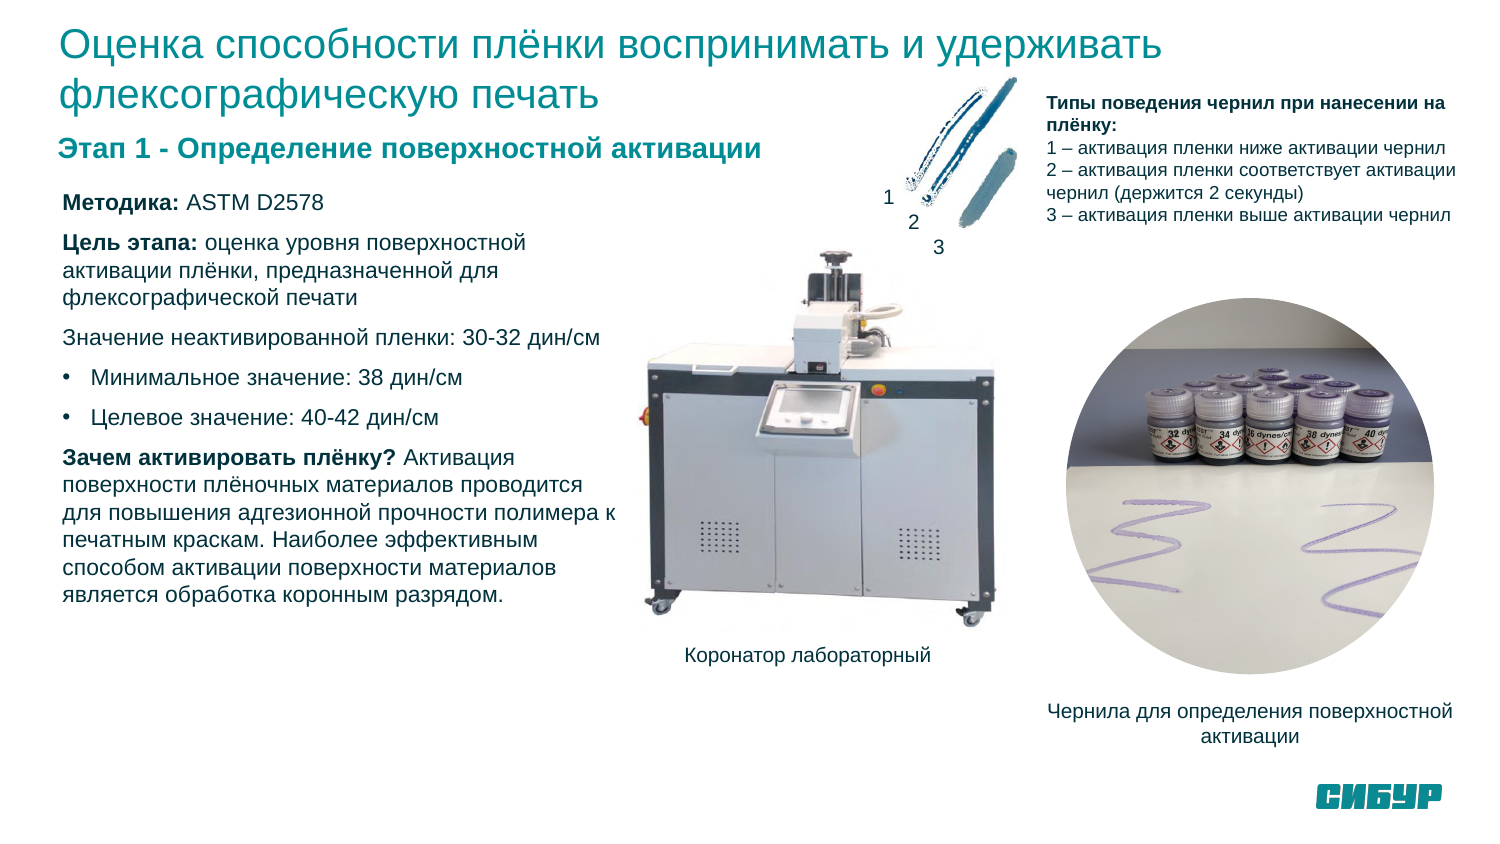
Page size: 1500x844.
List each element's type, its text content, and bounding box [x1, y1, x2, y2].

text_box Коронатор лабораторный [589, 634, 1027, 674]
text_box Методика: ASTM D2578 Цель этапа: оценка уровня поверхностной активации плёнки, предназначенной для флексографической печати Значение неактивированной пленки: 30-32 дин/см Минимальное значение: 38 дин/см Целевое значение: 40-42 дин/см Зачем активировать плёнку? Активация поверхности плёночных материалов проводится для повышения адгезионной прочности полимера к печатным краскам. Наиболее эффективным способом активации поверхности материалов является обработка коронным разрядом. [62, 187, 624, 642]
picture [1061, 298, 1439, 675]
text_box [874, 70, 1023, 259]
text_box Этап 1 - Определение поверхностной активации [57, 109, 802, 184]
picture [1316, 784, 1442, 809]
title Оценка способности плёнки воспринимать и удерживать флексографическую печать [58, 17, 1442, 95]
text_box Чернила для определения поверхностной активации [1031, 690, 1469, 755]
picture [636, 248, 1006, 633]
text_box Типы поведения чернил при нанесении на плёнку: 1 – активация пленки ниже активации чернил 2 – активация пленки соответствует активации чернил (держится 2 секунды) 3 – активация пленки выше активации чернил [1046, 90, 1474, 226]
